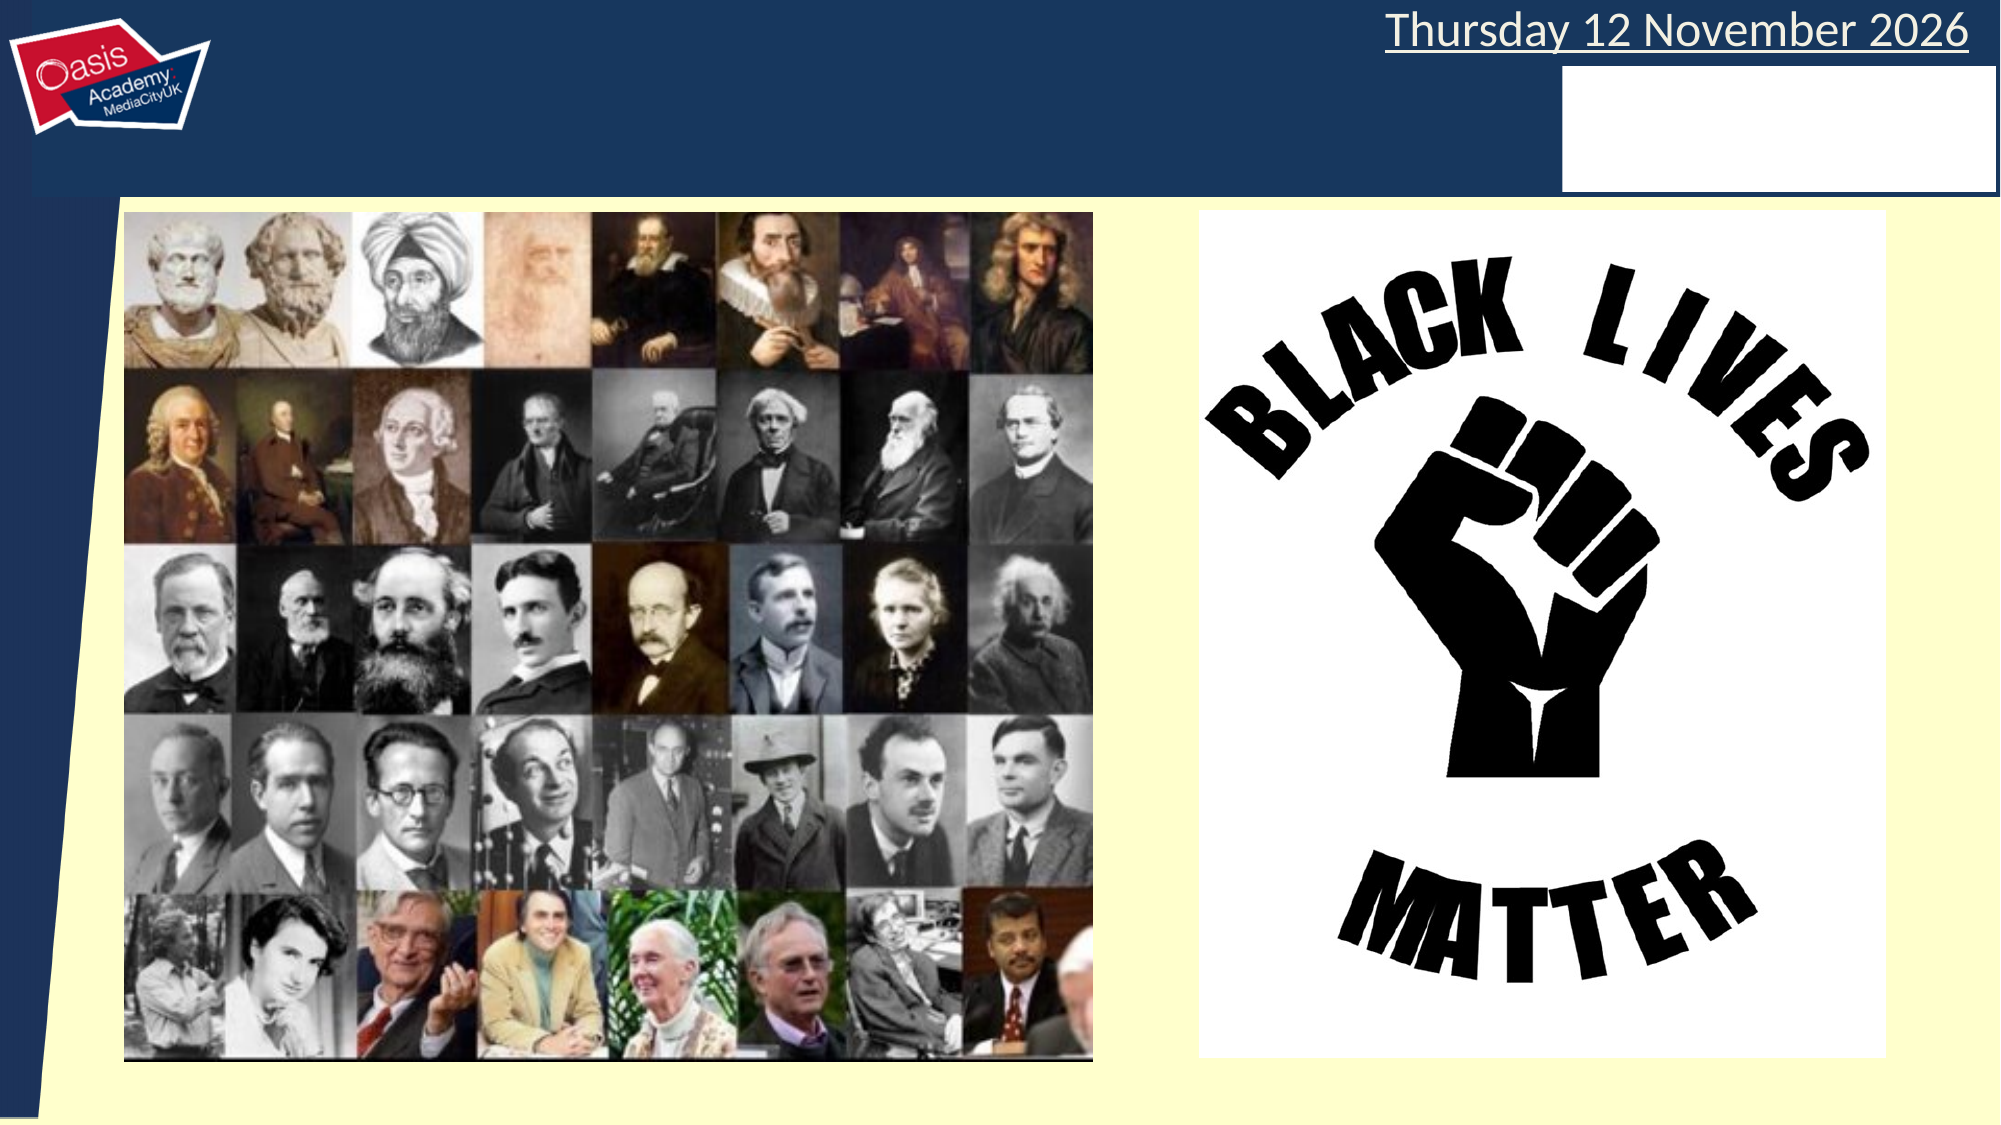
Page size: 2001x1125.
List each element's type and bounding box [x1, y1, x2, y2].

picture [1199, 210, 1886, 1058]
picture [0, 0, 1093, 1119]
